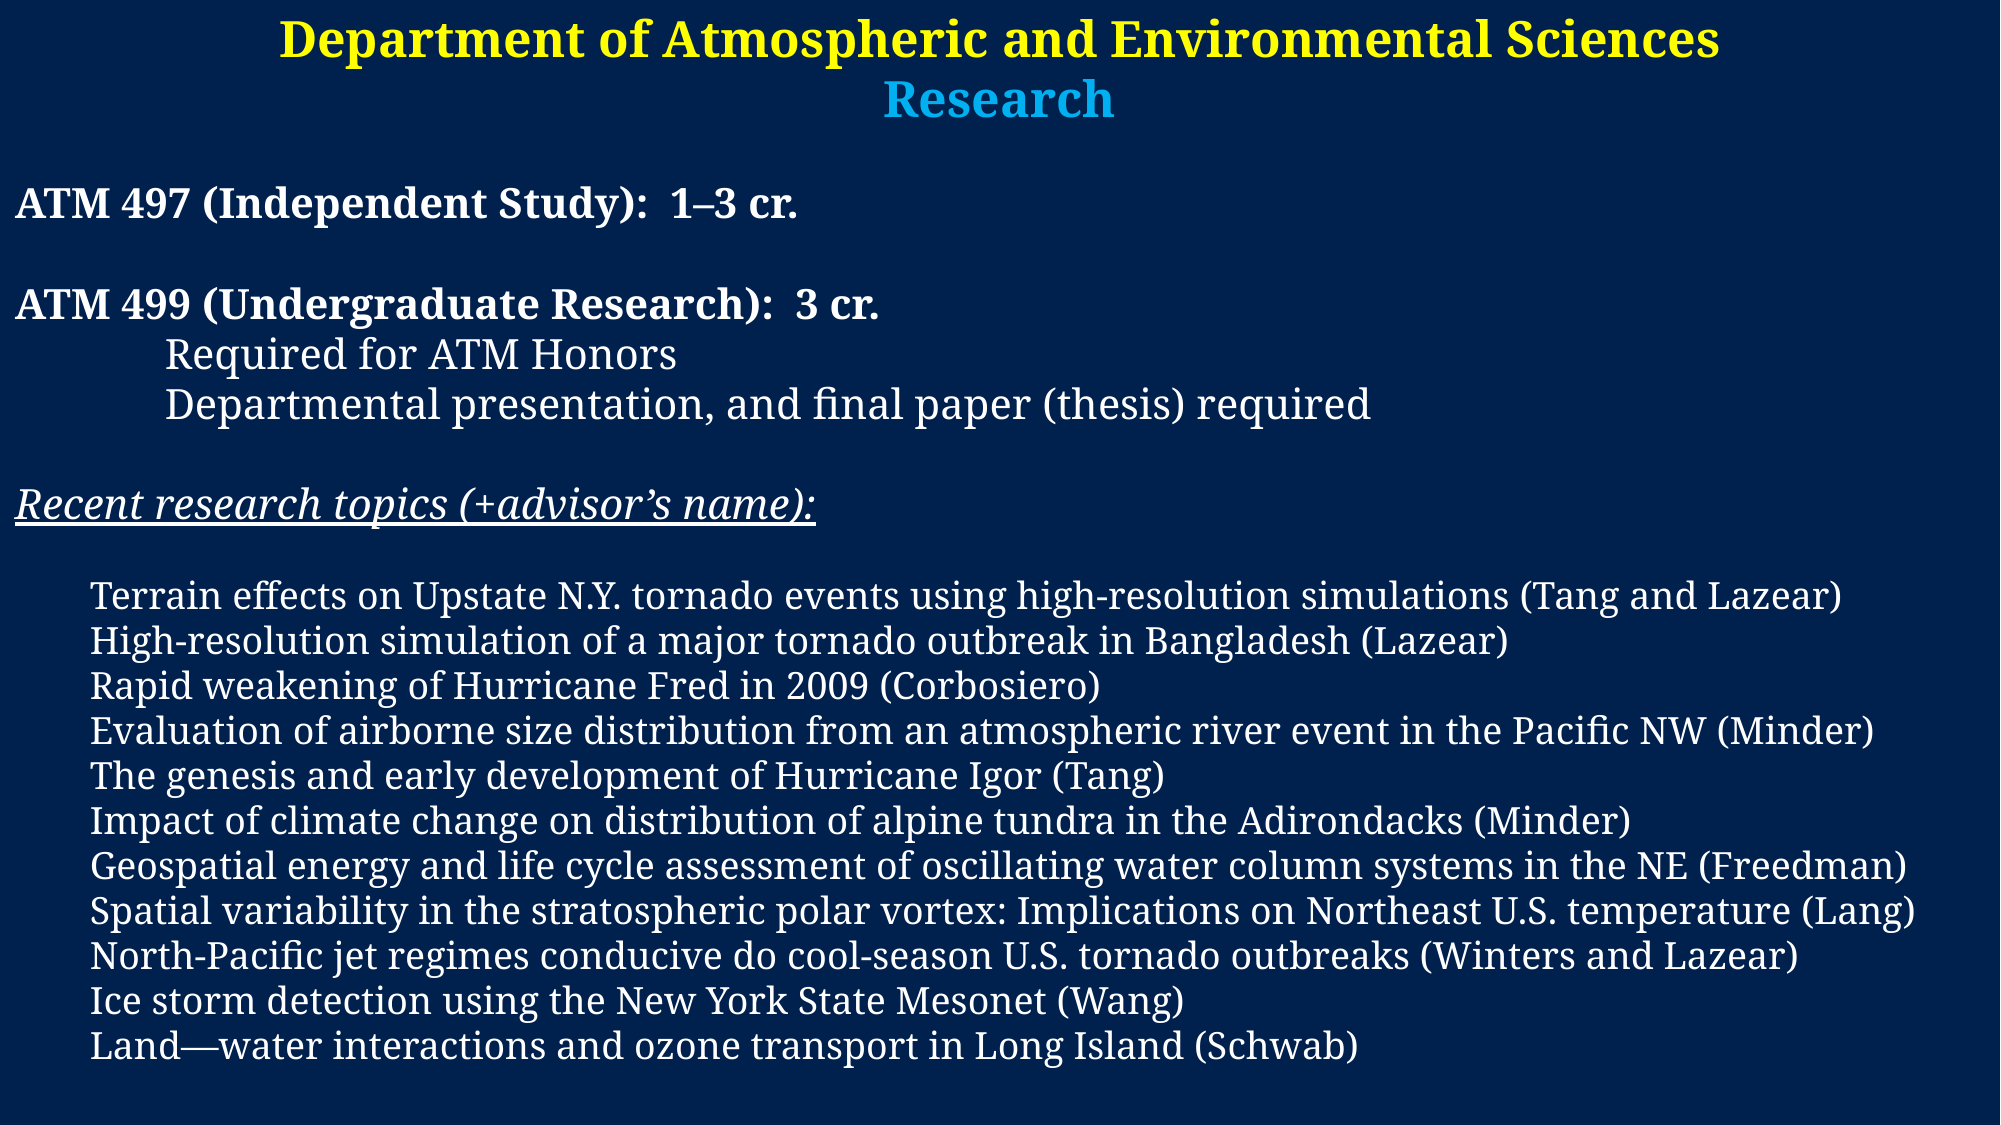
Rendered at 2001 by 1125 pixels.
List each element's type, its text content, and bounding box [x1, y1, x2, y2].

text_box Department of Atmospheric and Environmental Sciences Research ATM 497 (Independent Study): 1–3 cr. ATM 499 (Undergraduate Research): 3 cr. Required for ATM Honors Departmental presentation, and final paper (thesis) required Recent research topics (+advisor’s name): Terrain effects on Upstate N.Y. tornado events using high-resolution simulations (Tang and Lazear) High-resolution simulation of a major tornado outbreak in Bangladesh (Lazear) Rapid weakening of Hurricane Fred in 2009 (Corbosiero) Evaluation of airborne size distribution from an atmospheric river event in the Pacific NW (Minder) The genesis and early development of Hurricane Igor (Tang) Impact of climate change on distribution of alpine tundra in the Adirondacks (Minder) Geospatial energy and life cycle assessment of oscillating water column systems in the NE (Freedman) Spatial variability in the stratospheric polar vortex: Implications on Northeast U.S. temperature (Lang) North-Pacific jet regimes conducive do cool-season U.S. tornado outbreaks (Winters and Lazear) Ice storm detection using the New York State Mesonet (Wang) Land—water interactions and ozone transport in Long Island (Schwab) [0, 0, 2000, 1075]
